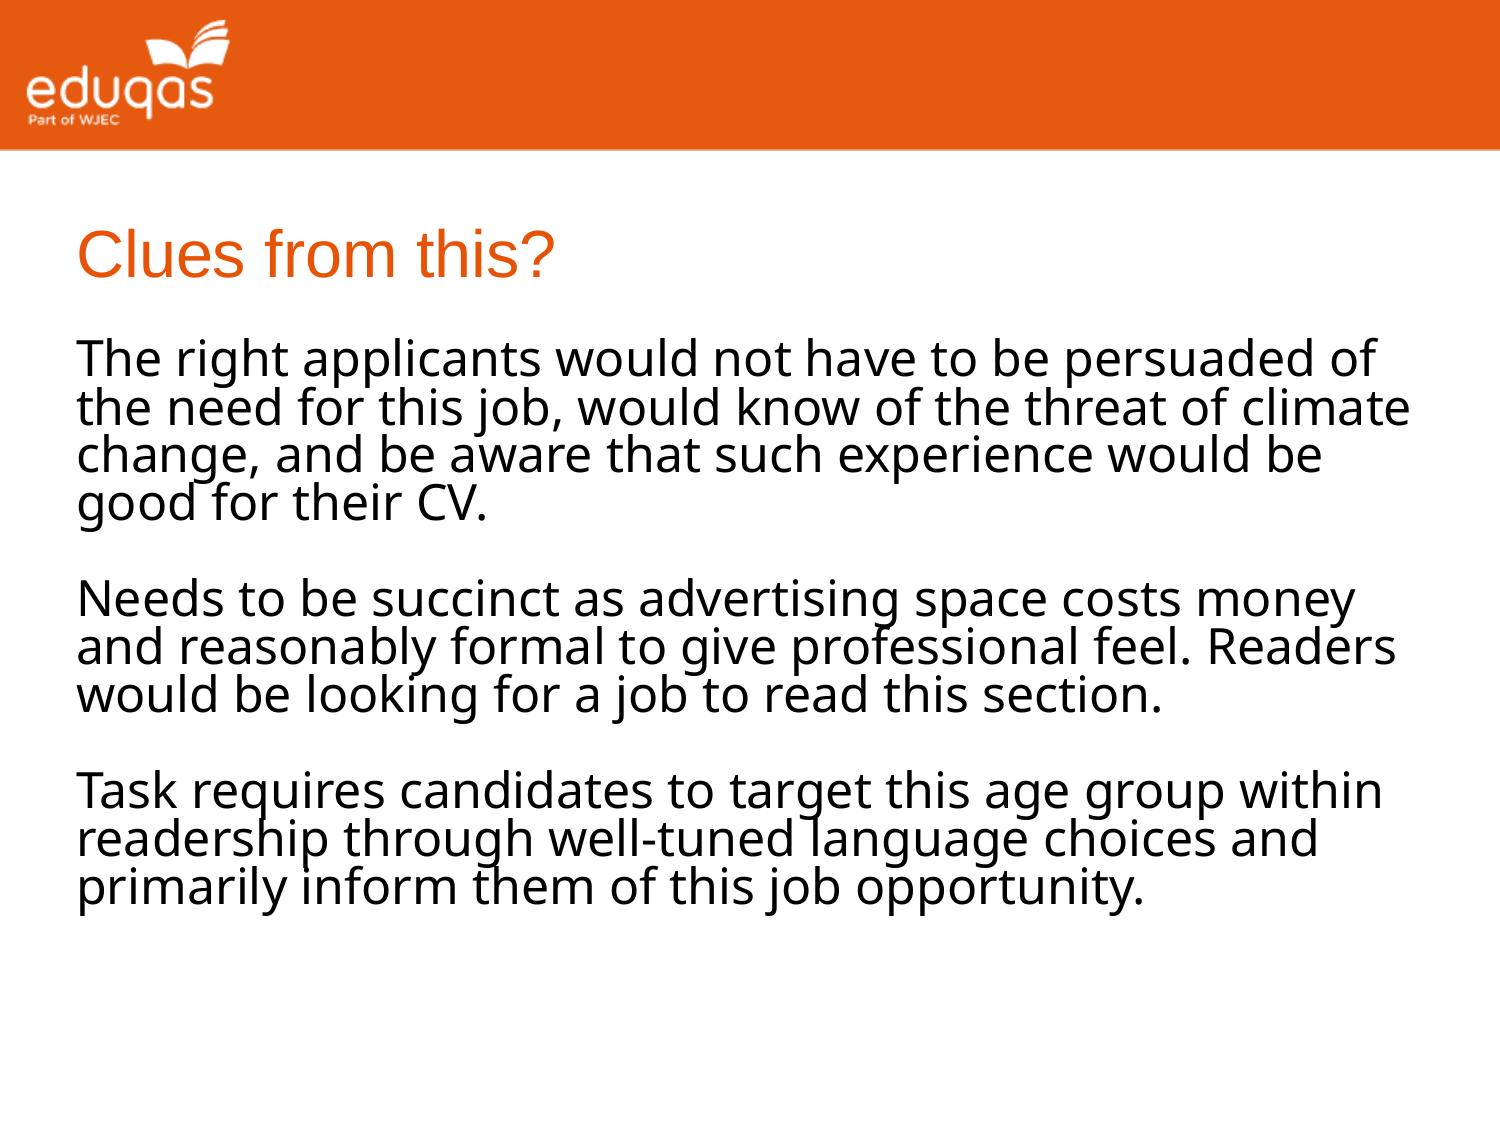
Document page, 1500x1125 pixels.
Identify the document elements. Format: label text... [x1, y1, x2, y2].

text_box Clues from this? The right applicants would not have to be persuaded of the need for this job, would know of the threat of climate change, and be aware that such experience would be good for their CV. Needs to be succinct as advertising space costs money and reasonably formal to give professional feel. Readers would be looking for a job to read this section. Task requires candidates to target this age group within readership through well-tuned language choices and primarily inform them of this job opportunity. [61, 219, 1442, 922]
picture [0, 0, 1500, 215]
